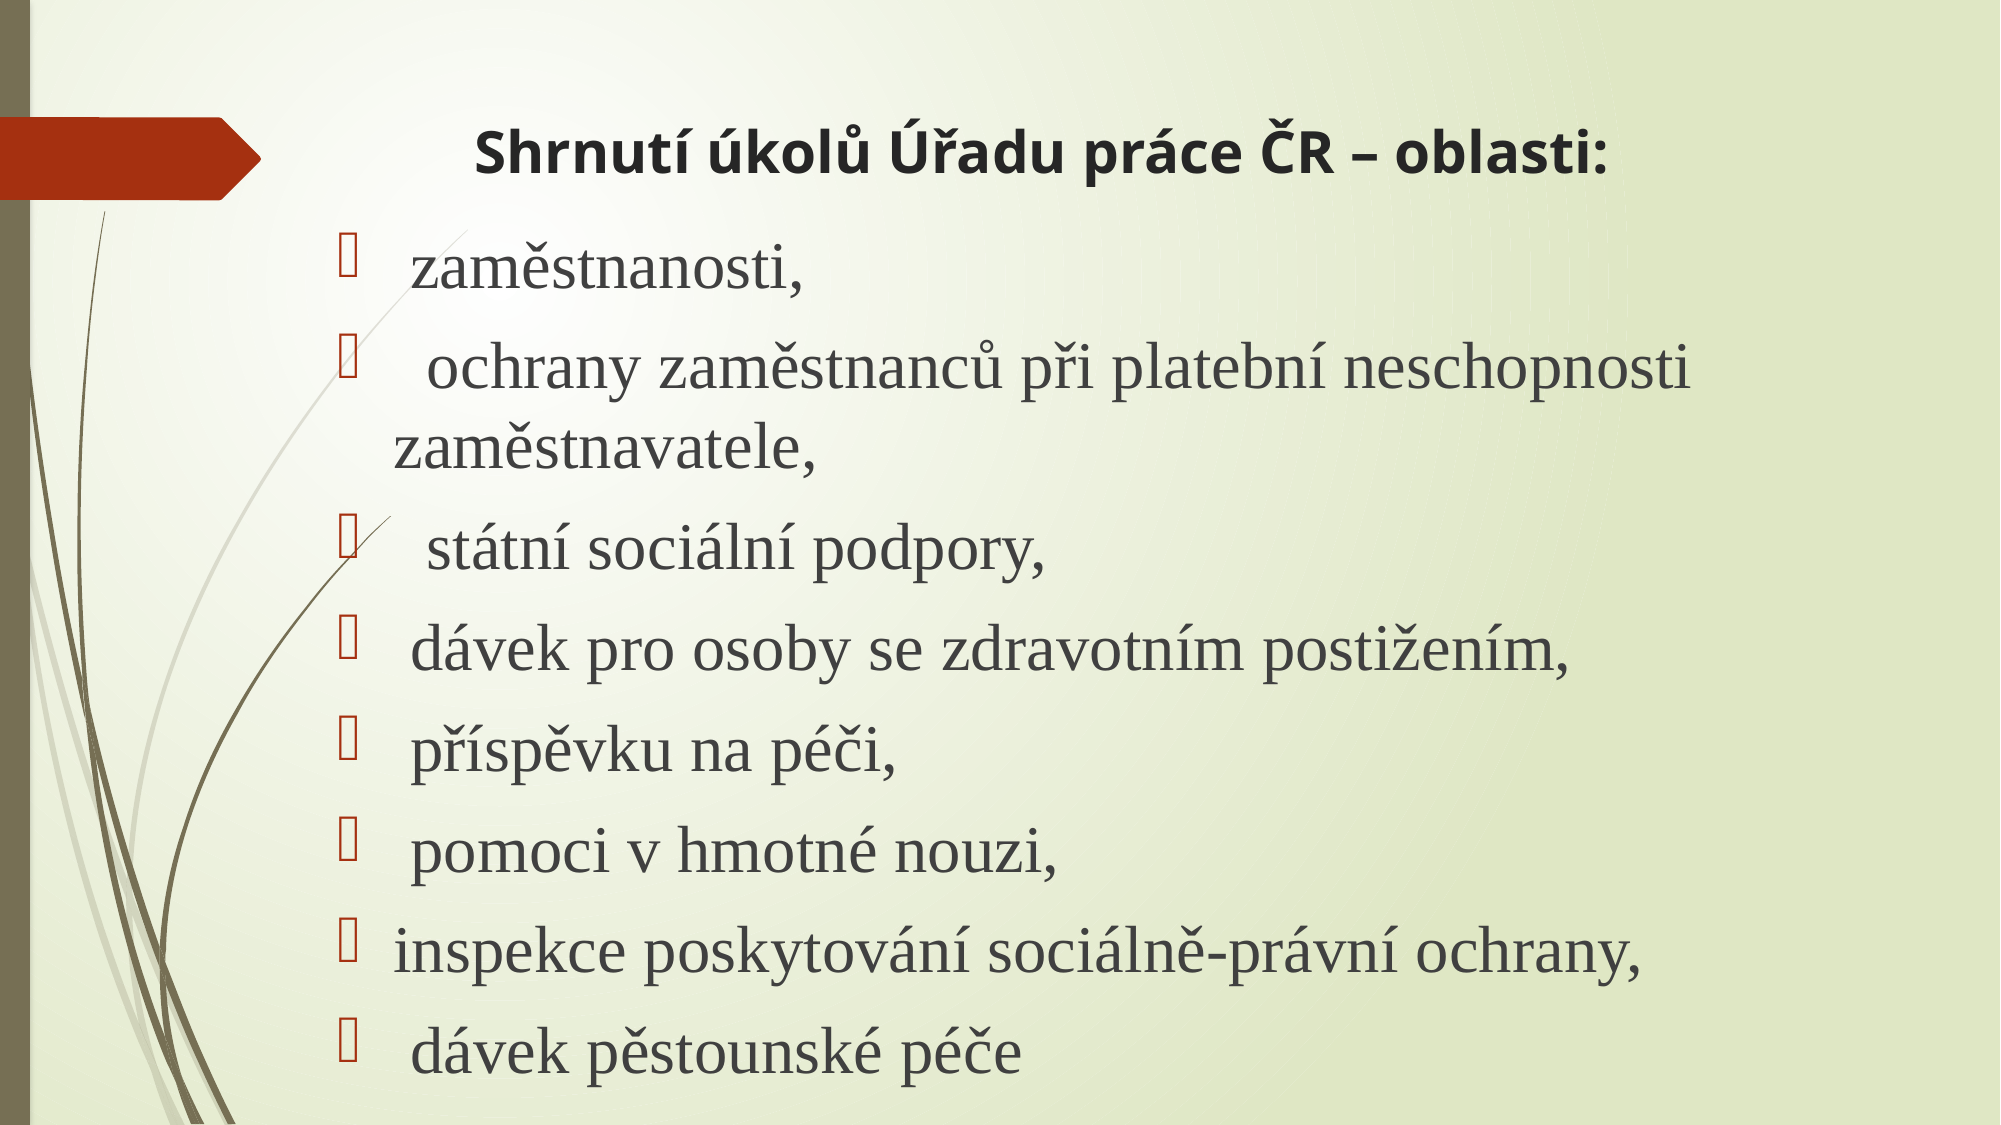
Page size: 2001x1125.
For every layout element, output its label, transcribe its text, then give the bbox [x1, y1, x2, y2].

title Shrnutí úkolů Úřadu práce ČR – oblasti: [459, 107, 1922, 178]
list zaměstnanosti, ochrany zaměstnanců při platební neschopnosti zaměstnavatele, státní sociální podpory, dávek pro osoby se zdravotním postižením, příspěvku na péči, pomoci v hmotné nouzi, inspekce poskytování sociálně-právní ochrany, dávek pěstounské péče [322, 213, 1775, 1125]
